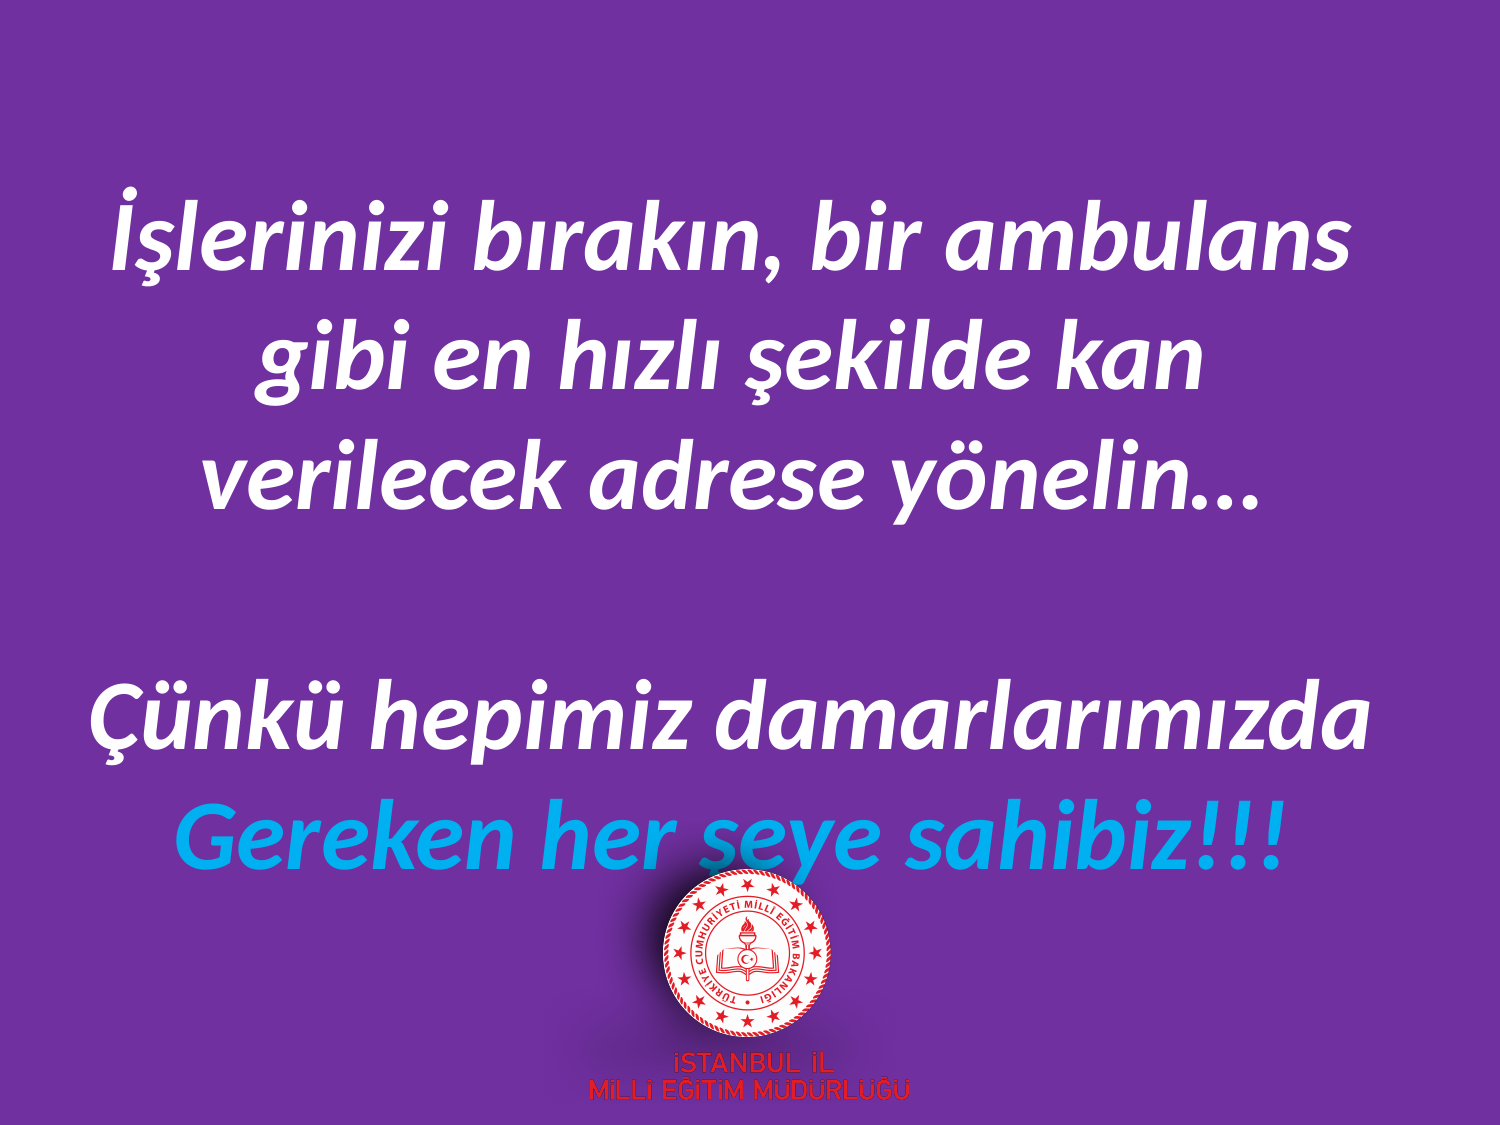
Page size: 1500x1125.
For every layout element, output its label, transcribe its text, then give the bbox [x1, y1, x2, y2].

picture [590, 869, 910, 1100]
text_box İşlerinizi bırakın, bir ambulans gibi en hızlı şekilde kan verilecek adrese yönelin… Çünkü hepimiz damarlarımızda Gereken her şeye sahibiz!!! [62, 162, 1400, 898]
